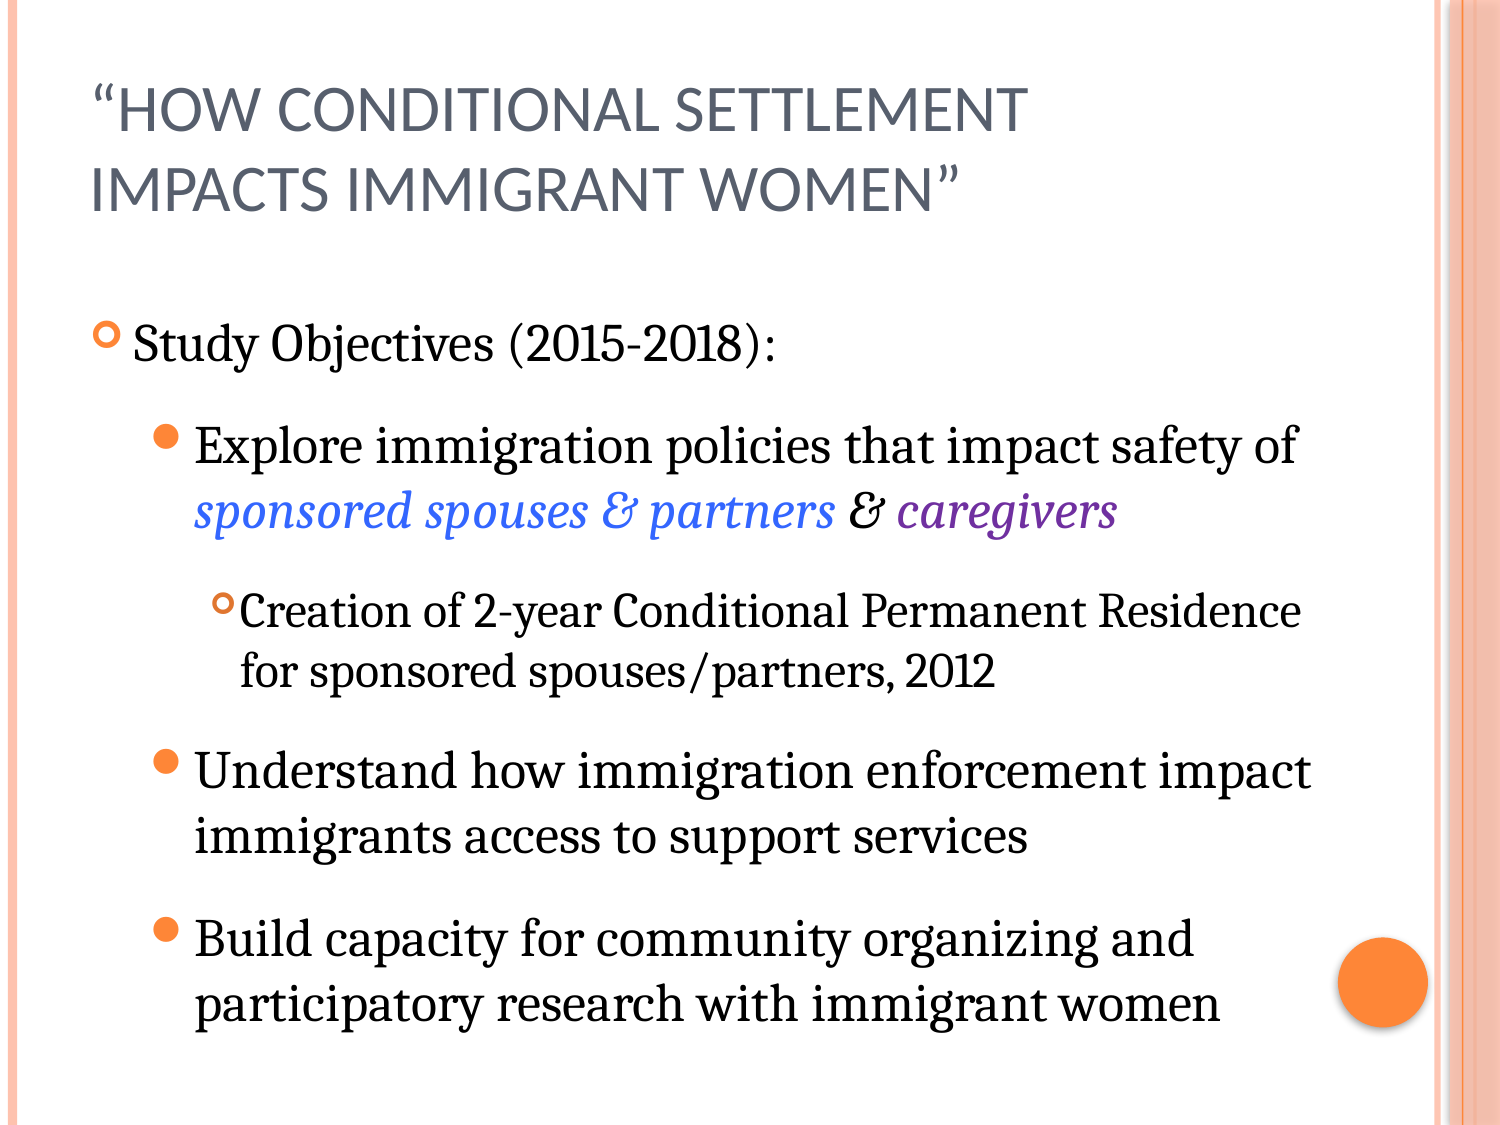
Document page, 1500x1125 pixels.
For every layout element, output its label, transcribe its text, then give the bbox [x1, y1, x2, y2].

title “How Conditional Settlement Impacts Immigrant Women” [75, 45, 1300, 233]
list Study Objectives (2015-2018): Explore immigration policies that impact safety of sponsored spouses & partners & caregivers Creation of 2-year Conditional Permanent Residence for sponsored spouses/partners, 2012 Understand how immigration enforcement impact immigrants access to support services Build capacity for community organizing and participatory research with immigrant women [75, 299, 1350, 1062]
